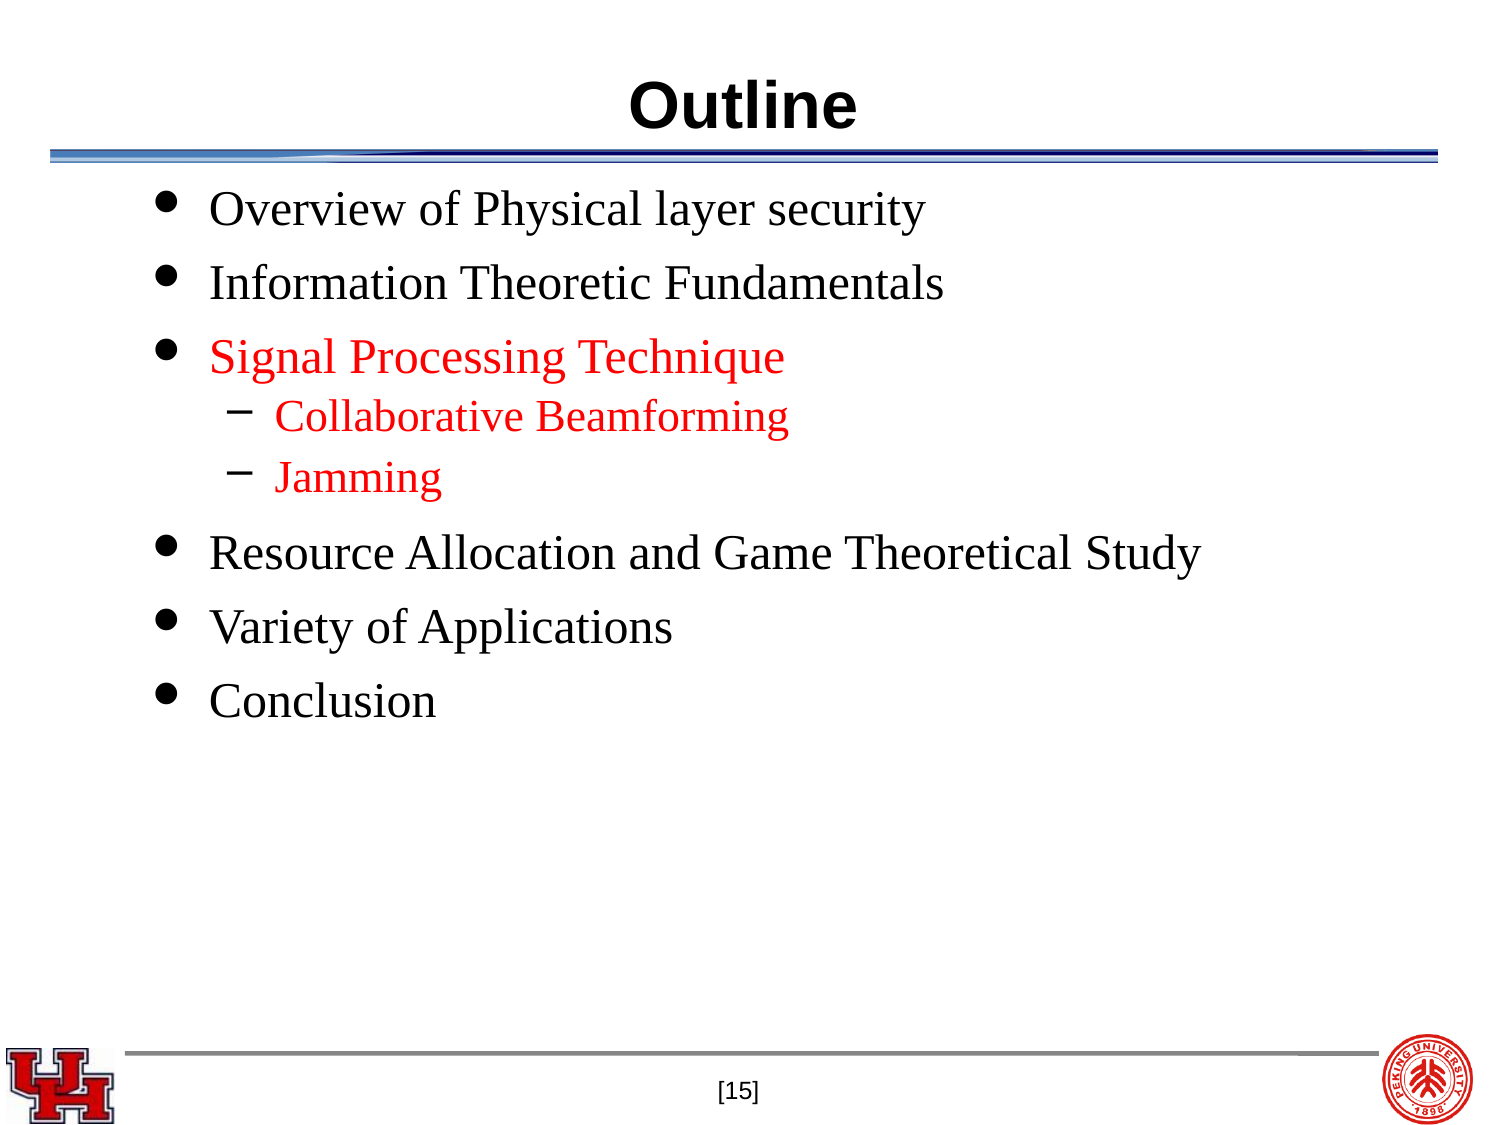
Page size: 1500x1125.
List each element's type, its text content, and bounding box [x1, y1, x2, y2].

picture [1379, 1032, 1475, 1125]
slide_number [15] [674, 1062, 775, 1113]
picture [50, 149, 1438, 163]
picture [6, 1048, 115, 1124]
title Outline [62, 54, 1426, 151]
list Overview of Physical layer security Information Theoretic Fundamentals Signal Processing Technique Collaborative Beamforming Jamming Resource Allocation and Game Theoretical Study Variety of Applications Conclusion [137, 174, 1413, 1075]
